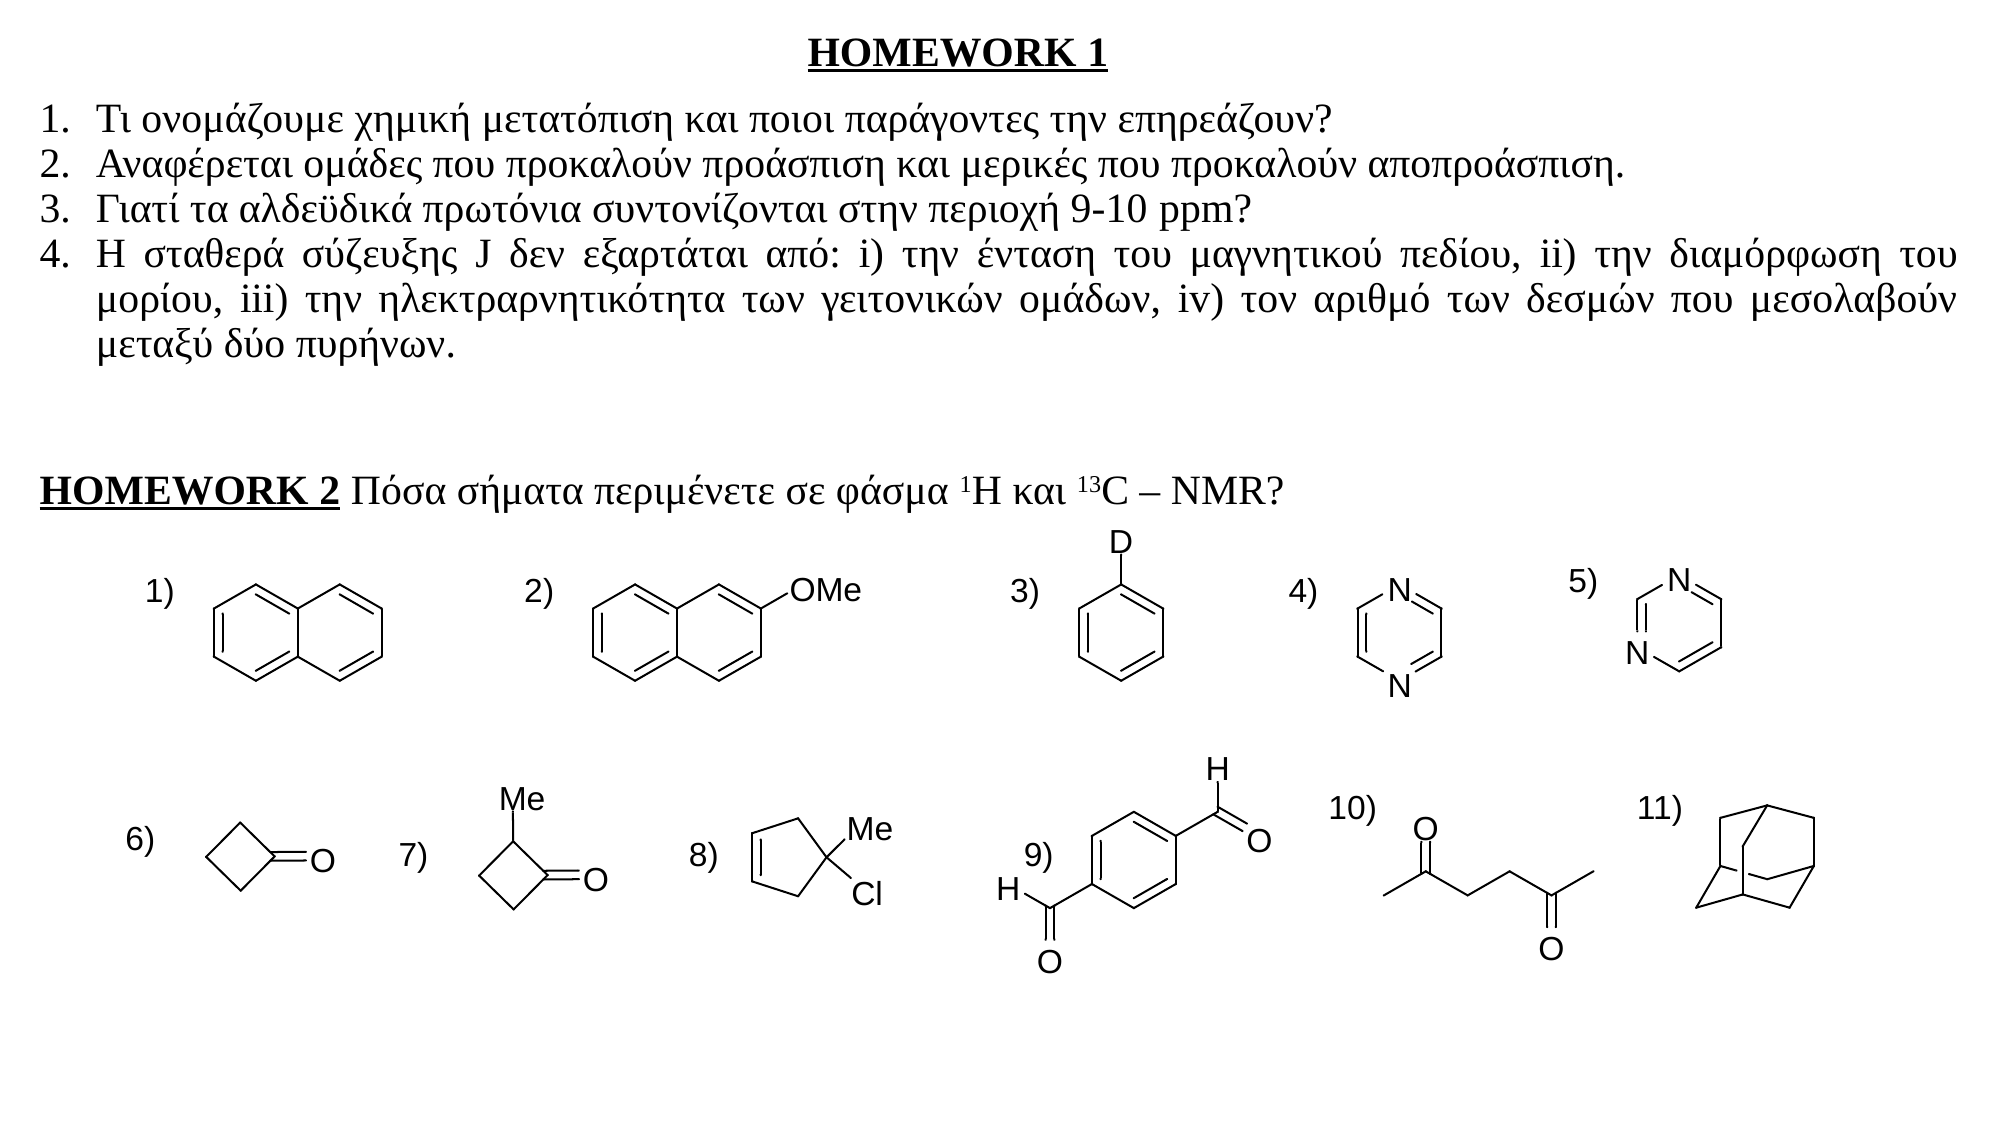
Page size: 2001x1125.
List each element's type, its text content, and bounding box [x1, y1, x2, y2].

text_box HOMEWORK 2 Πόσα σήματα περιμένετε σε φάσμα 1H και 13C – NMR? [24, 461, 1938, 567]
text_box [120, 514, 1842, 983]
text_box Τι ονομάζουμε χημική μετατόπιση και ποιοι παράγοντες την επηρεάζουν? Αναφέρεται ομάδες που προκαλούν προάσπιση και μερικές που προκαλούν αποπροάσπιση. Γιατί τα αλδεϋδικά πρωτόνια συντονίζονται στην περιοχή 9-10 ppm? Η σταθερά σύζευξης J δεν εξαρτάται από: i) την ένταση του μαγνητικού πεδίου, ii) την διαμόρφωση του μορίου, iii) την ηλεκτραρνητικότητα των γειτονικών ομάδων, iv) τον αριθμό των δεσμών που μεσολαβούν μεταξύ δύο πυρήνων. [24, 88, 1973, 374]
text_box HOMEWORK 1 [433, 23, 1482, 84]
